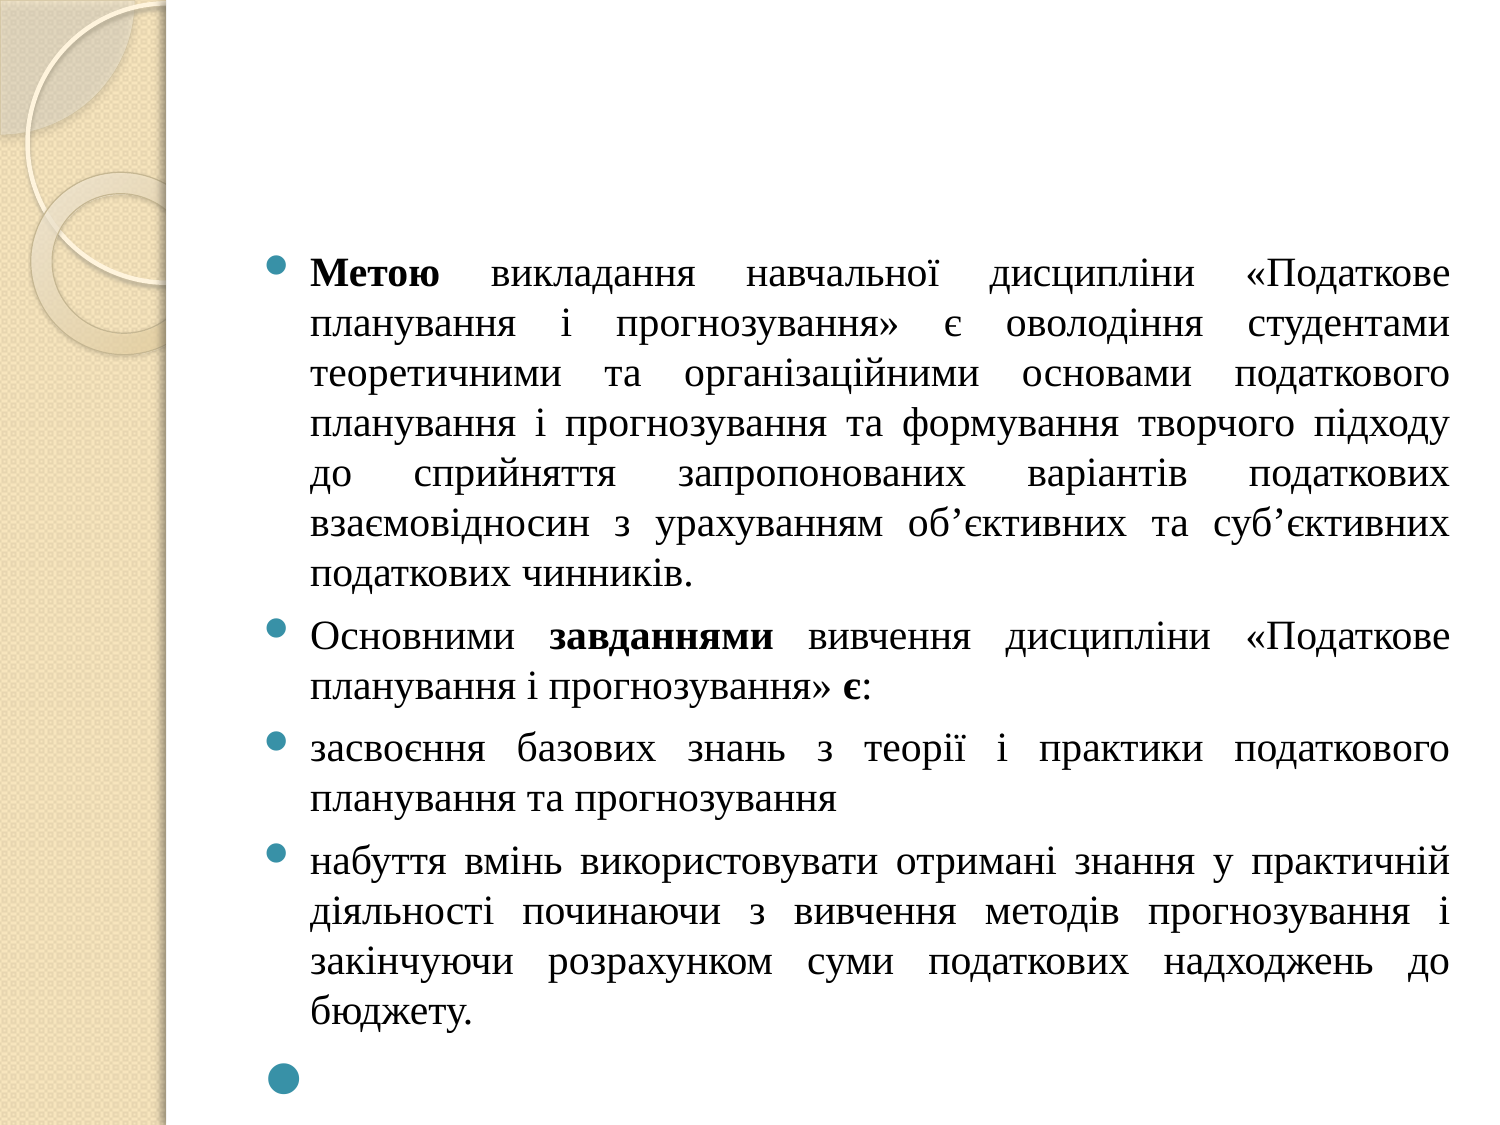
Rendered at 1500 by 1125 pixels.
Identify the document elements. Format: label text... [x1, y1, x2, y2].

list Метою викладання навчальної дисципліни «Податкове планування і прогнозування» є оволодіння студентами теоретичними та організаційними основами податкового планування і прогнозування та формування творчого підходу до сприйняття запропонованих варіантів податкових взаємовідносин з урахуванням об’єктивних та суб’єктивних податкових чинників. Основними завданнями вивчення дисципліни «Податкове планування і прогнозування» є: засвоєння базових знань з теорії і практики податкового планування та прогнозування набуття вмінь використовувати отримані знання у практичній діяльності починаючи з вивчення методів прогнозування і закінчуючи розрахунком суми податкових надходжень до бюджету. [235, 237, 1466, 1025]
